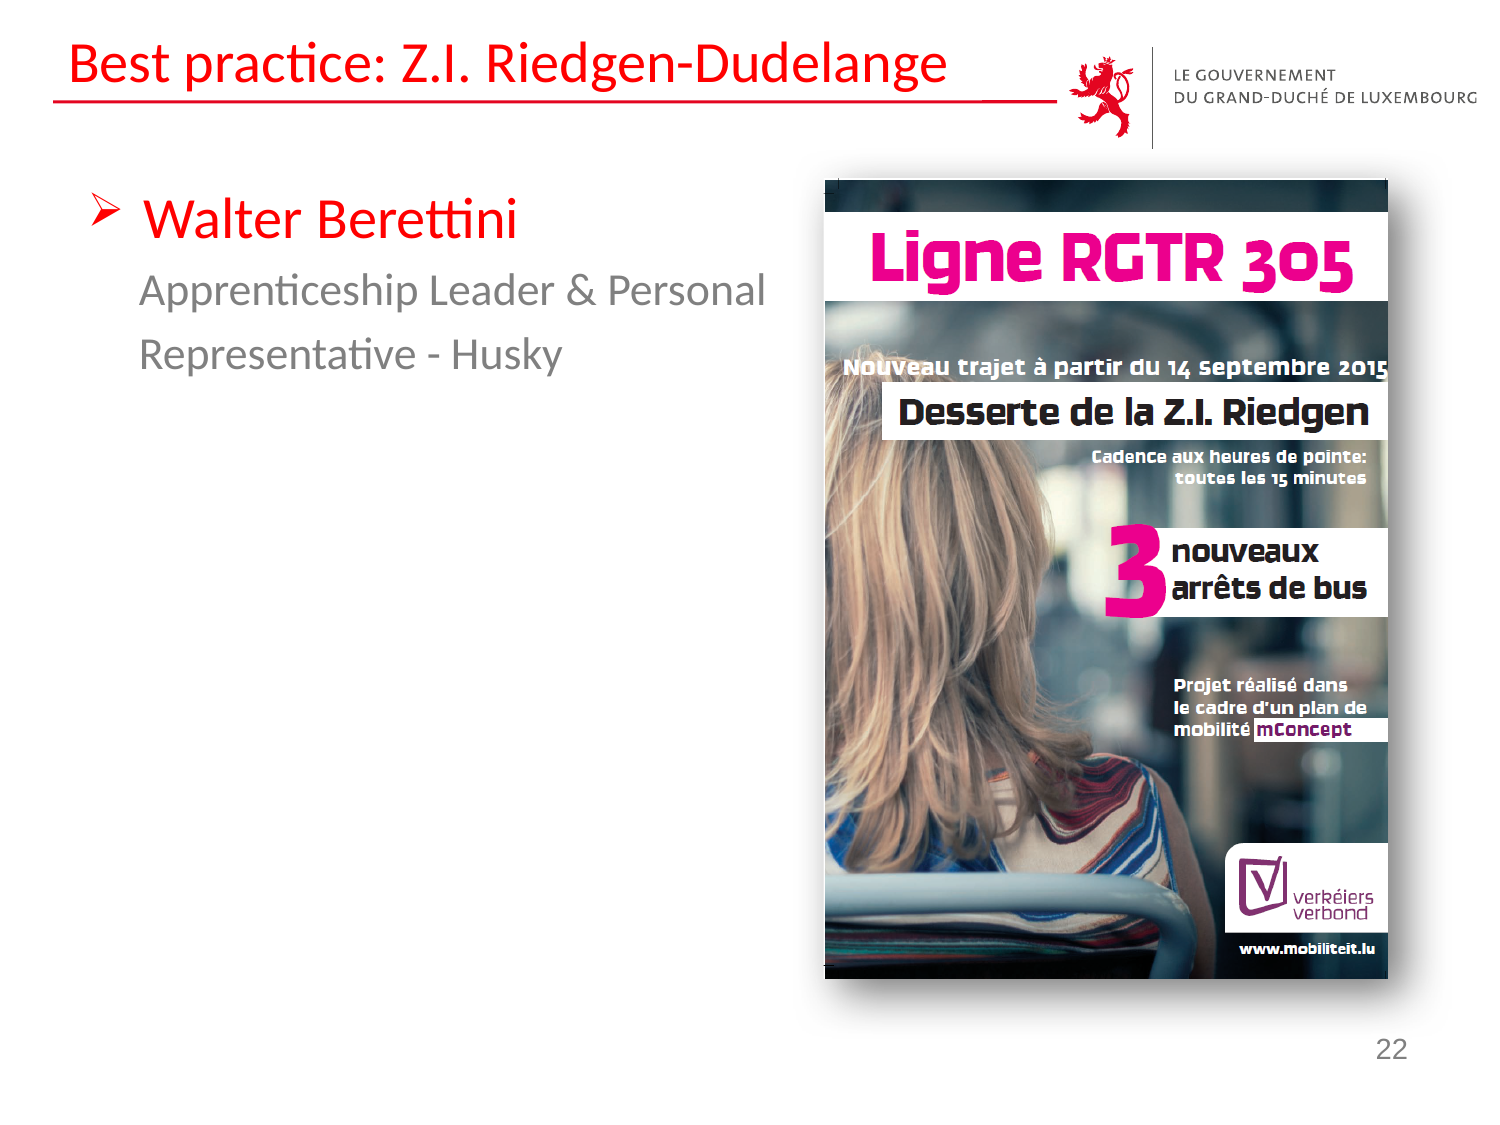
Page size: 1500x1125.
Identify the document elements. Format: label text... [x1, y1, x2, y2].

picture [823, 178, 1389, 979]
slide_number 22 [1316, 1023, 1424, 1107]
list Walter Berettini Apprenticeship Leader & Personal Representative - Husky [72, 172, 829, 1006]
title Best practice: Z.I. Riedgen-Dudelange [52, 18, 1058, 103]
